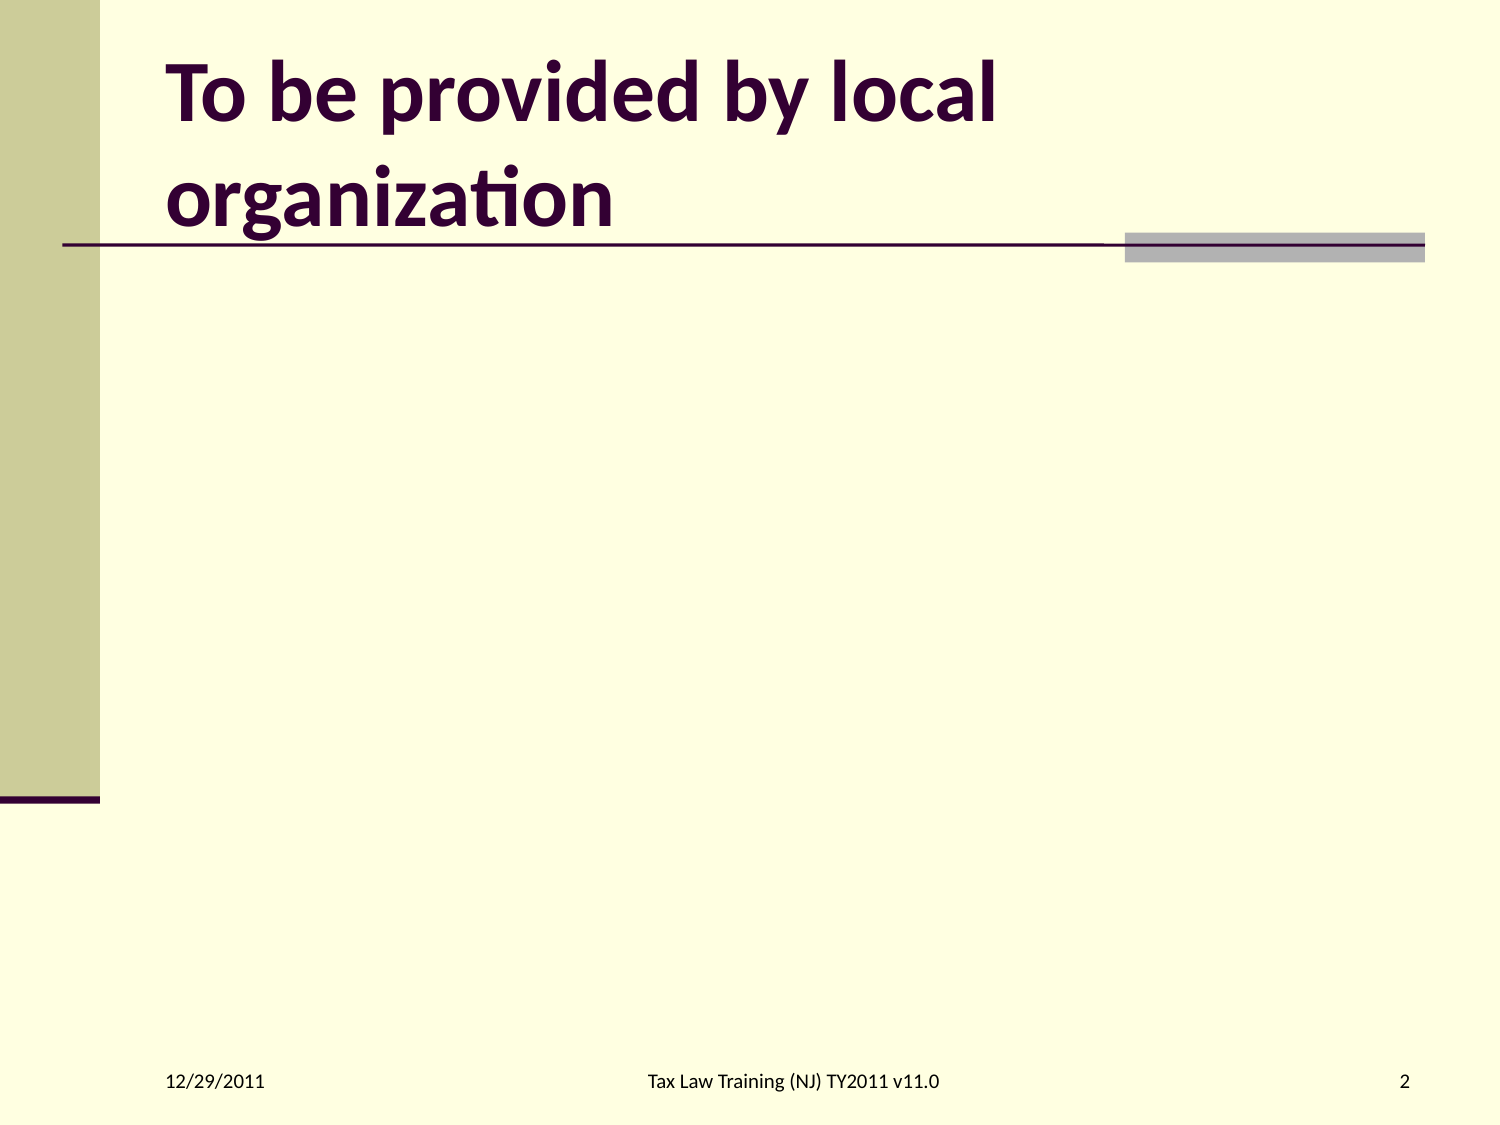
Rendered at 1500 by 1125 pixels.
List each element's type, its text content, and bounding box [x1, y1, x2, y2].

slide_number 2 [1112, 1049, 1426, 1101]
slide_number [149, 1050, 476, 1101]
title To be provided by local organization [150, 45, 1425, 234]
footer Tax Law Training (NJ) TY2011 v11.0 [549, 1049, 1038, 1101]
